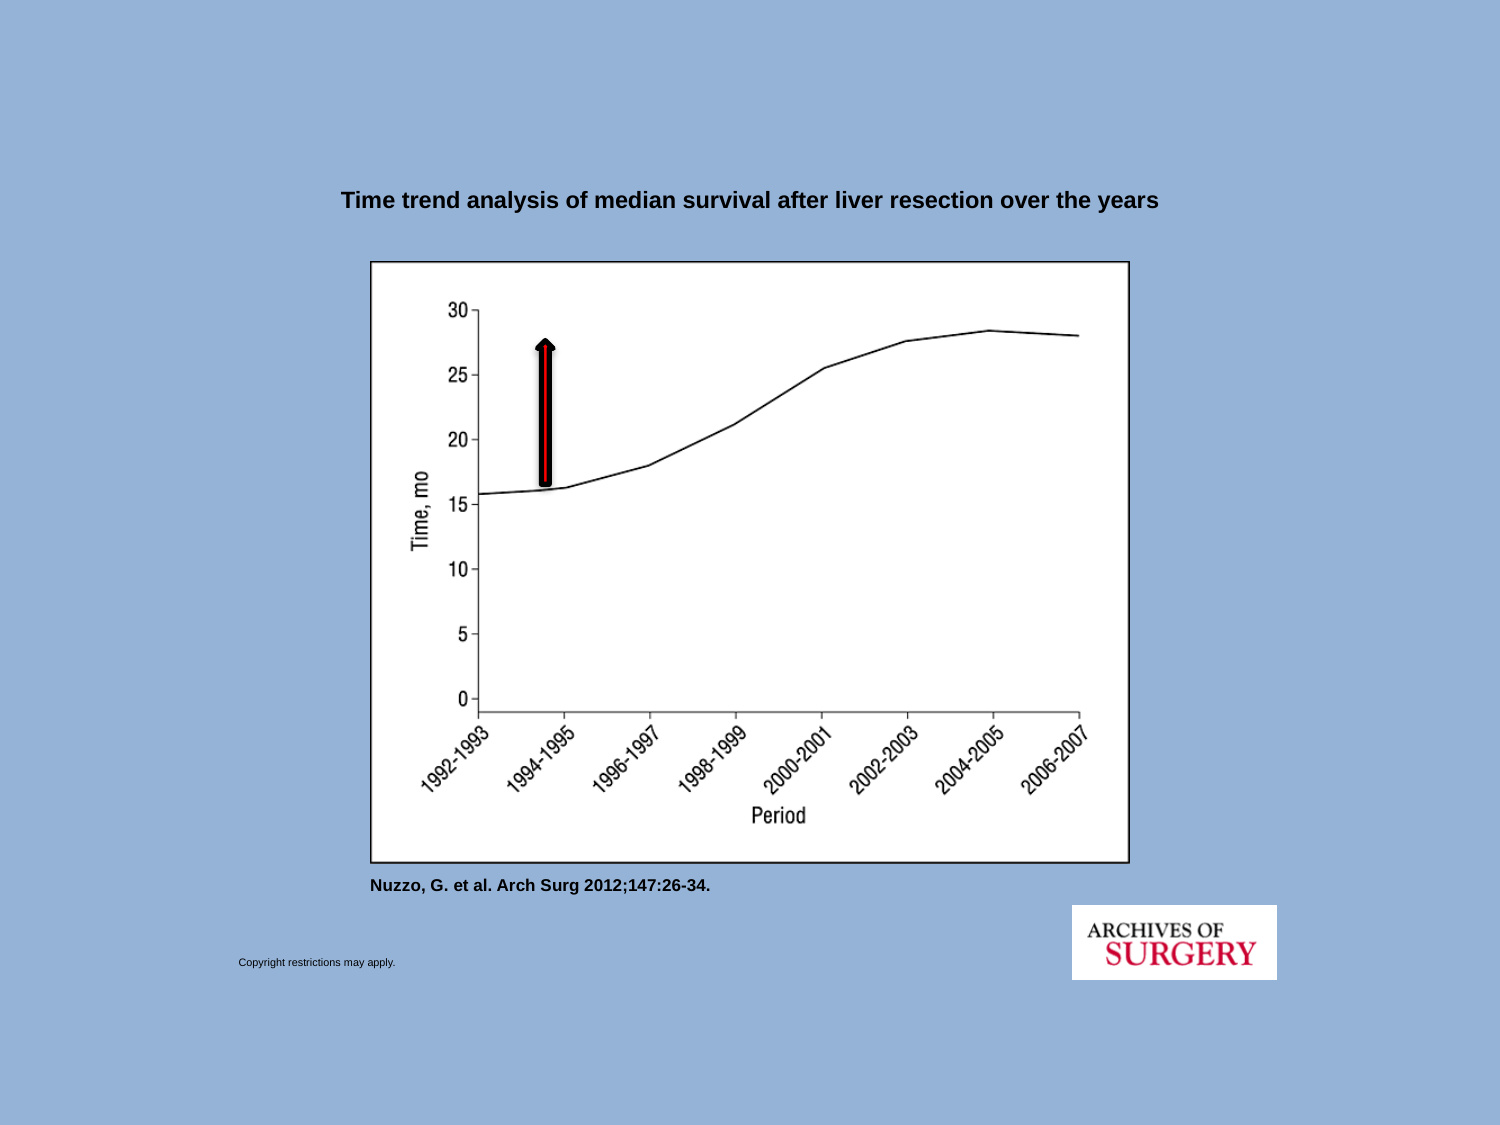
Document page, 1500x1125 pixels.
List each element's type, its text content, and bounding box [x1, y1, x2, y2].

text_box Nuzzo, G. et al. Arch Surg 2012;147:26-34. [370, 875, 1184, 895]
text_box Time trend analysis of median survival after liver resection over the years [207, 160, 1293, 241]
picture [1071, 905, 1277, 980]
picture [369, 260, 1131, 865]
text_box Copyright restrictions may apply. [238, 956, 409, 970]
